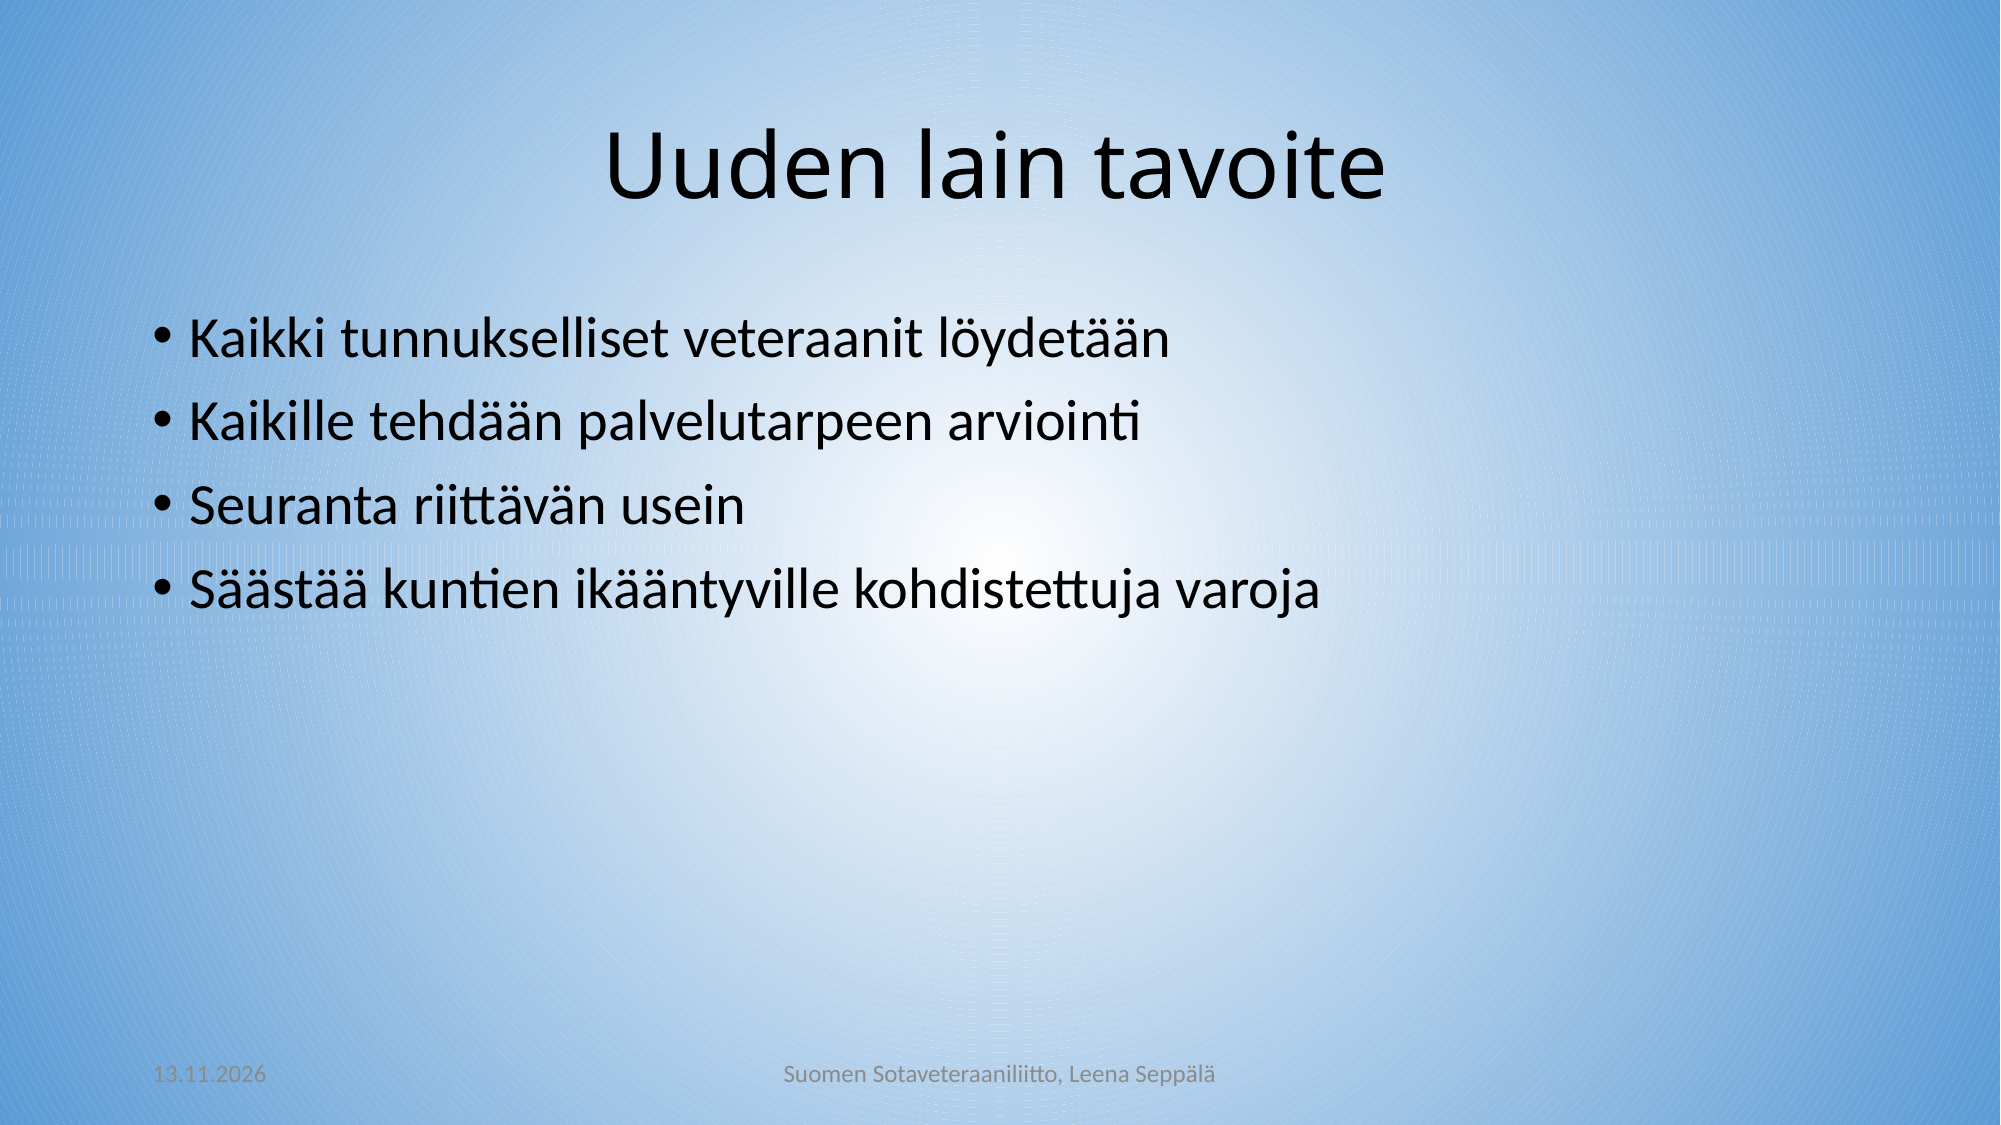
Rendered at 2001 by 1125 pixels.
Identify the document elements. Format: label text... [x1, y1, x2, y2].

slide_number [137, 1042, 588, 1103]
footer Suomen Sotaveteraaniliitto, Leena Seppälä [662, 1042, 1338, 1103]
title Uuden lain tavoite [137, 59, 1863, 278]
list Kaikki tunnukselliset veteraanit löydetään Kaikille tehdään palvelutarpeen arviointi Seuranta riittävän usein Säästää kuntien ikääntyville kohdistettuja varoja [137, 299, 1863, 1014]
